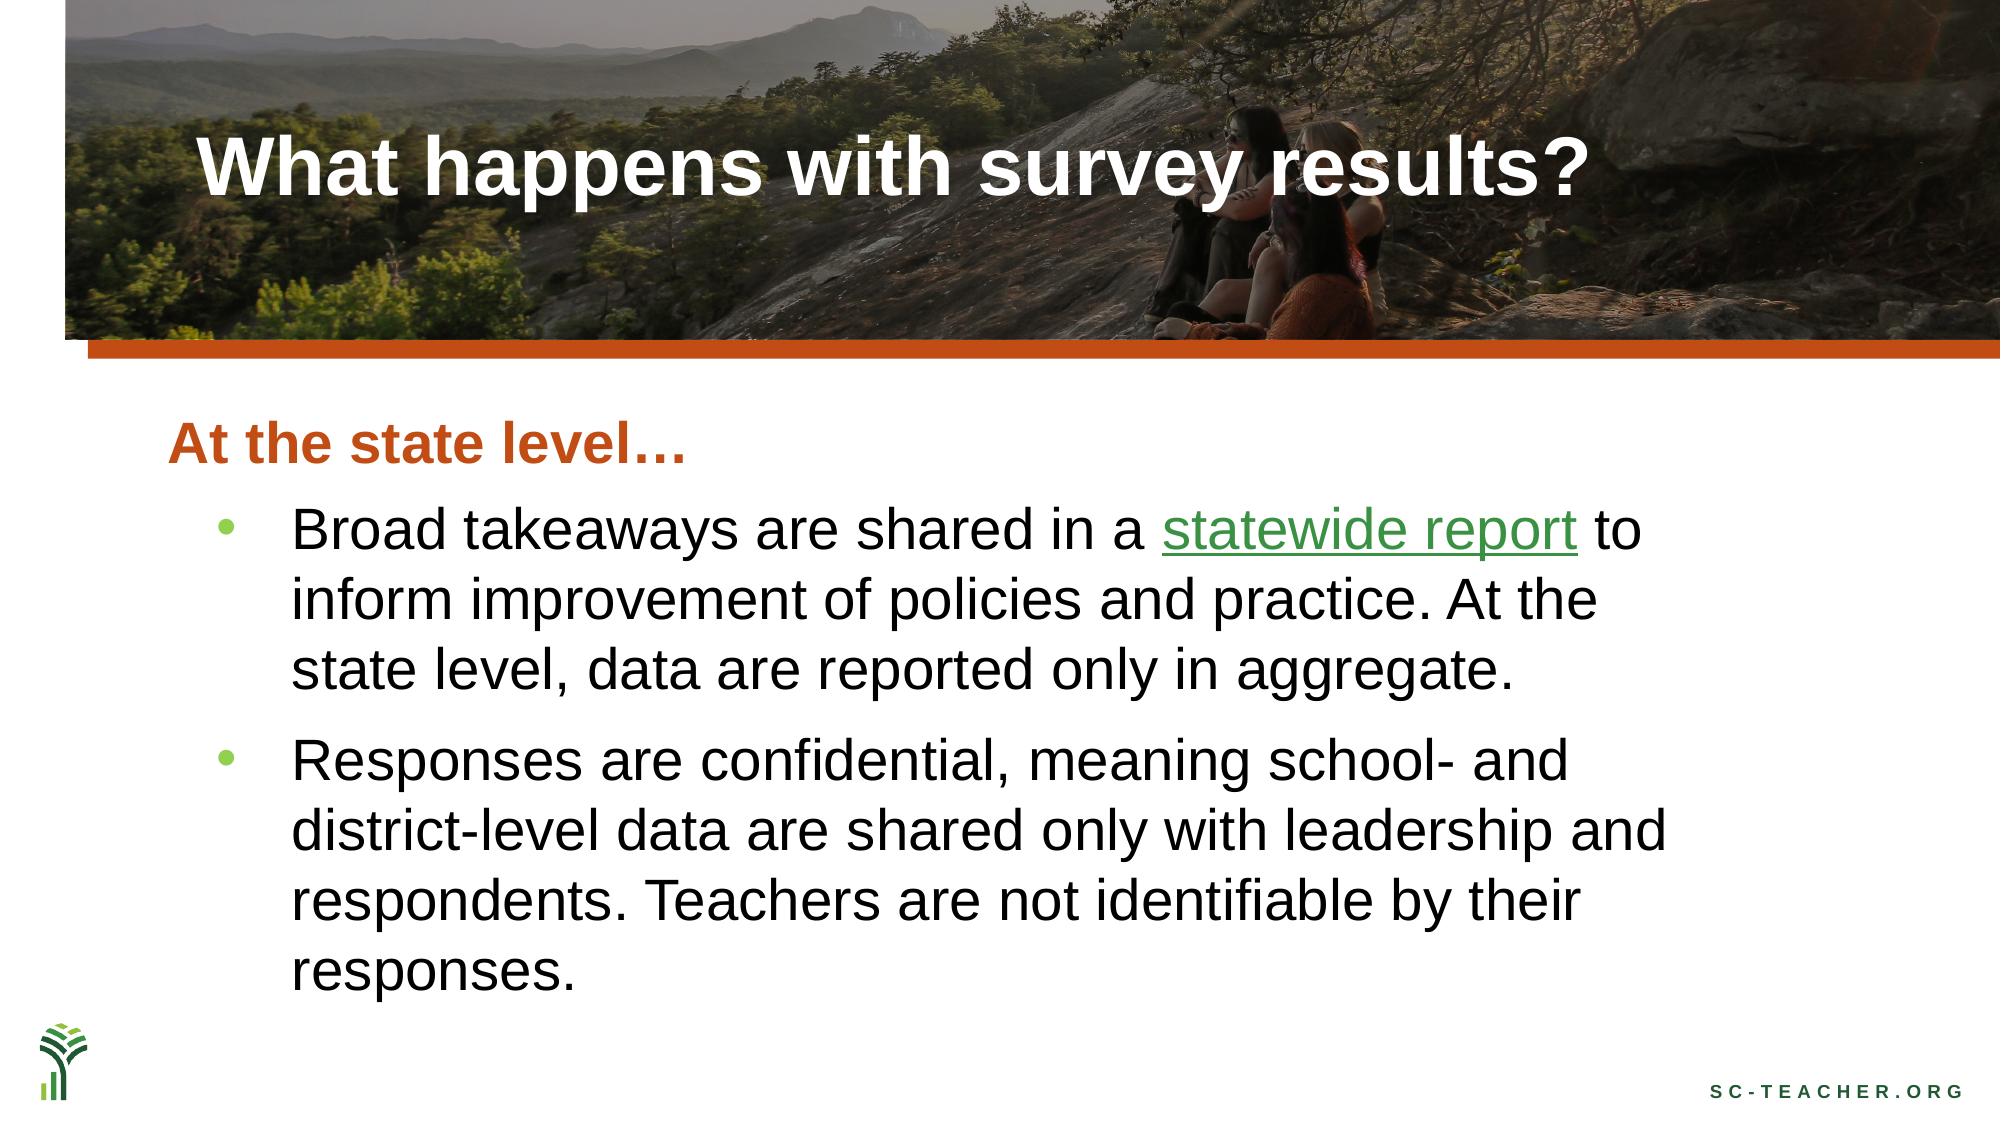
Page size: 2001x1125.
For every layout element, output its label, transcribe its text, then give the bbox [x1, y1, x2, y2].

text_box At the state level… [153, 398, 1734, 483]
text_box [87, 340, 2000, 360]
picture [30, 1017, 95, 1107]
text_box Broad takeaways are shared in a statewide report to inform improvement of policies and practice. At the state level, data are reported only in aggregate. Responses are confidential, meaning school- and district-level data are shared only with leadership and respondents. Teachers are not identifiable by their responses. [202, 483, 1685, 1010]
picture [65, 0, 2000, 340]
